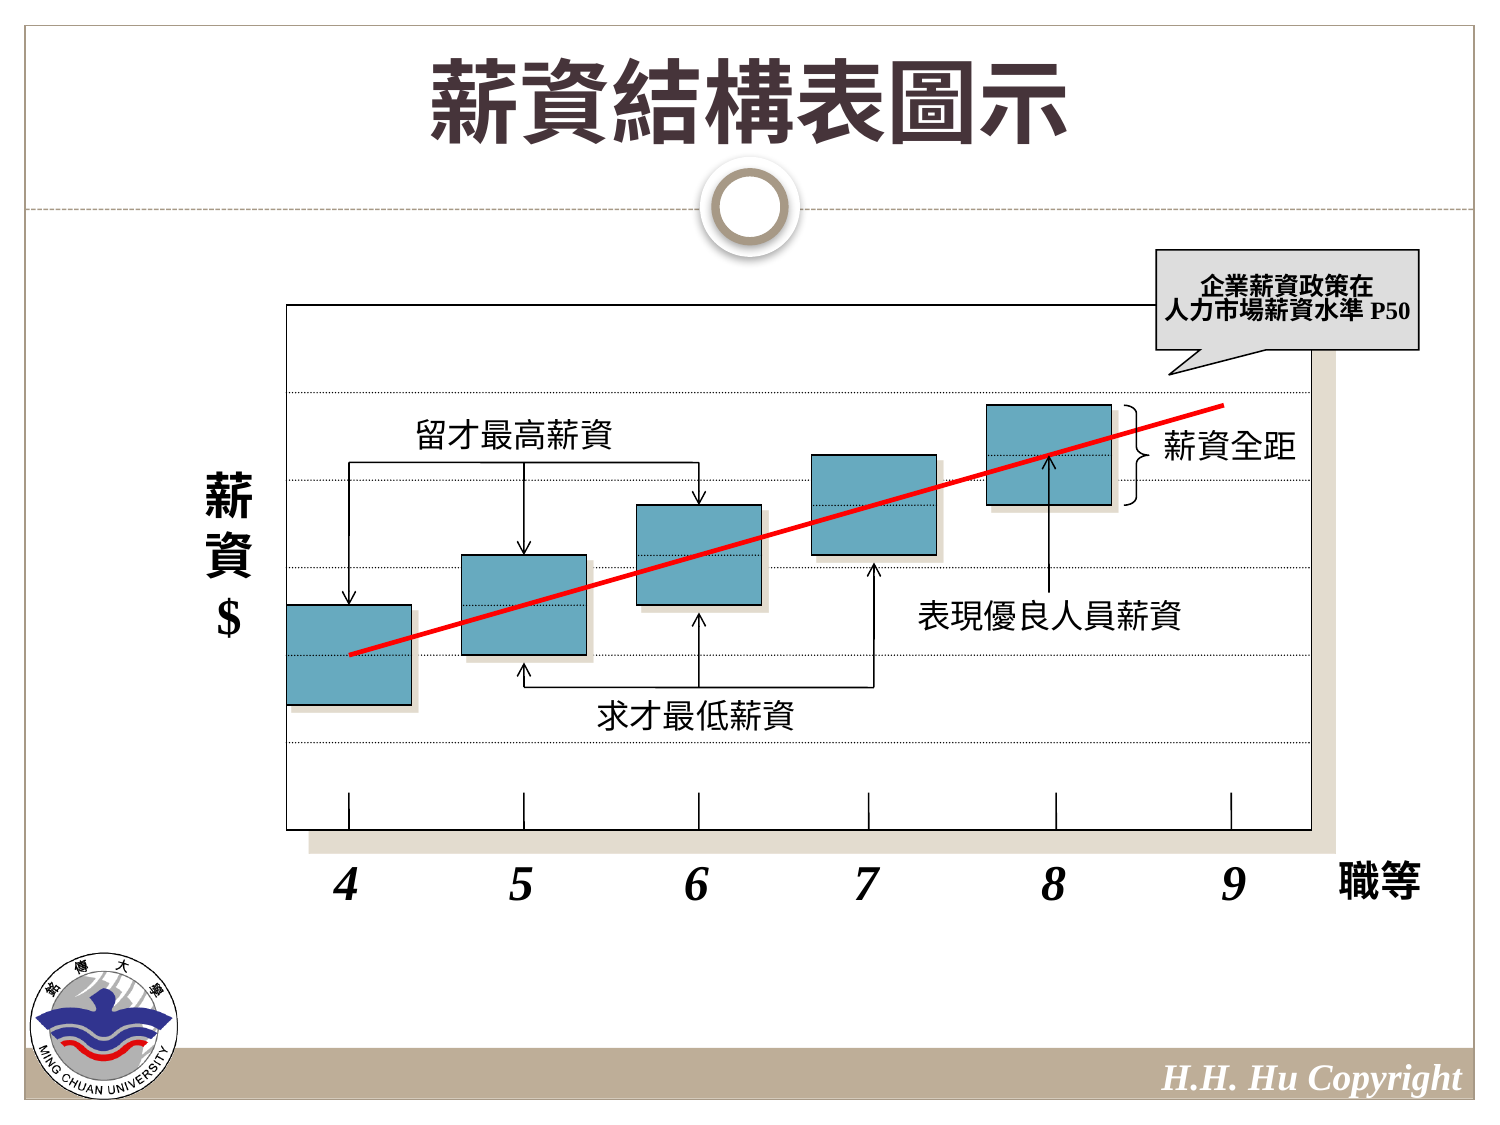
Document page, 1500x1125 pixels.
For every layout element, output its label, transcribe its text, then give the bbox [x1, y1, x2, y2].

text_box 職等 [1324, 847, 1438, 913]
text_box [811, 455, 937, 556]
text_box 薪資全距 [1149, 417, 1312, 473]
text_box 企業薪資政策在 人力市場薪資水準P50 [1156, 249, 1419, 375]
text_box 7 [838, 842, 894, 918]
text_box [691, 462, 707, 506]
text_box 9 [1206, 842, 1262, 918]
text_box [636, 505, 762, 606]
text_box [286, 605, 412, 706]
text_box 5 [493, 842, 549, 918]
text_box [286, 305, 1312, 831]
text_box 求才最低薪資 [581, 687, 811, 743]
text_box 薪 資 $ [189, 457, 269, 652]
text_box 6 [668, 842, 724, 918]
text_box 表現優良人員薪資 [902, 587, 1199, 643]
text_box 留才最高薪資 [399, 407, 629, 462]
text_box [516, 463, 532, 556]
text_box [691, 612, 707, 687]
text_box [516, 662, 532, 687]
text_box [1041, 455, 1057, 587]
text_box [866, 562, 882, 688]
picture [29, 952, 178, 1100]
text_box [461, 555, 587, 656]
title 薪資結構表圖示 [49, 37, 1450, 162]
text_box [986, 405, 1112, 506]
text_box [341, 463, 357, 606]
text_box 4 [319, 842, 374, 958]
text_box [1123, 405, 1149, 506]
text_box 8 [1026, 842, 1081, 918]
